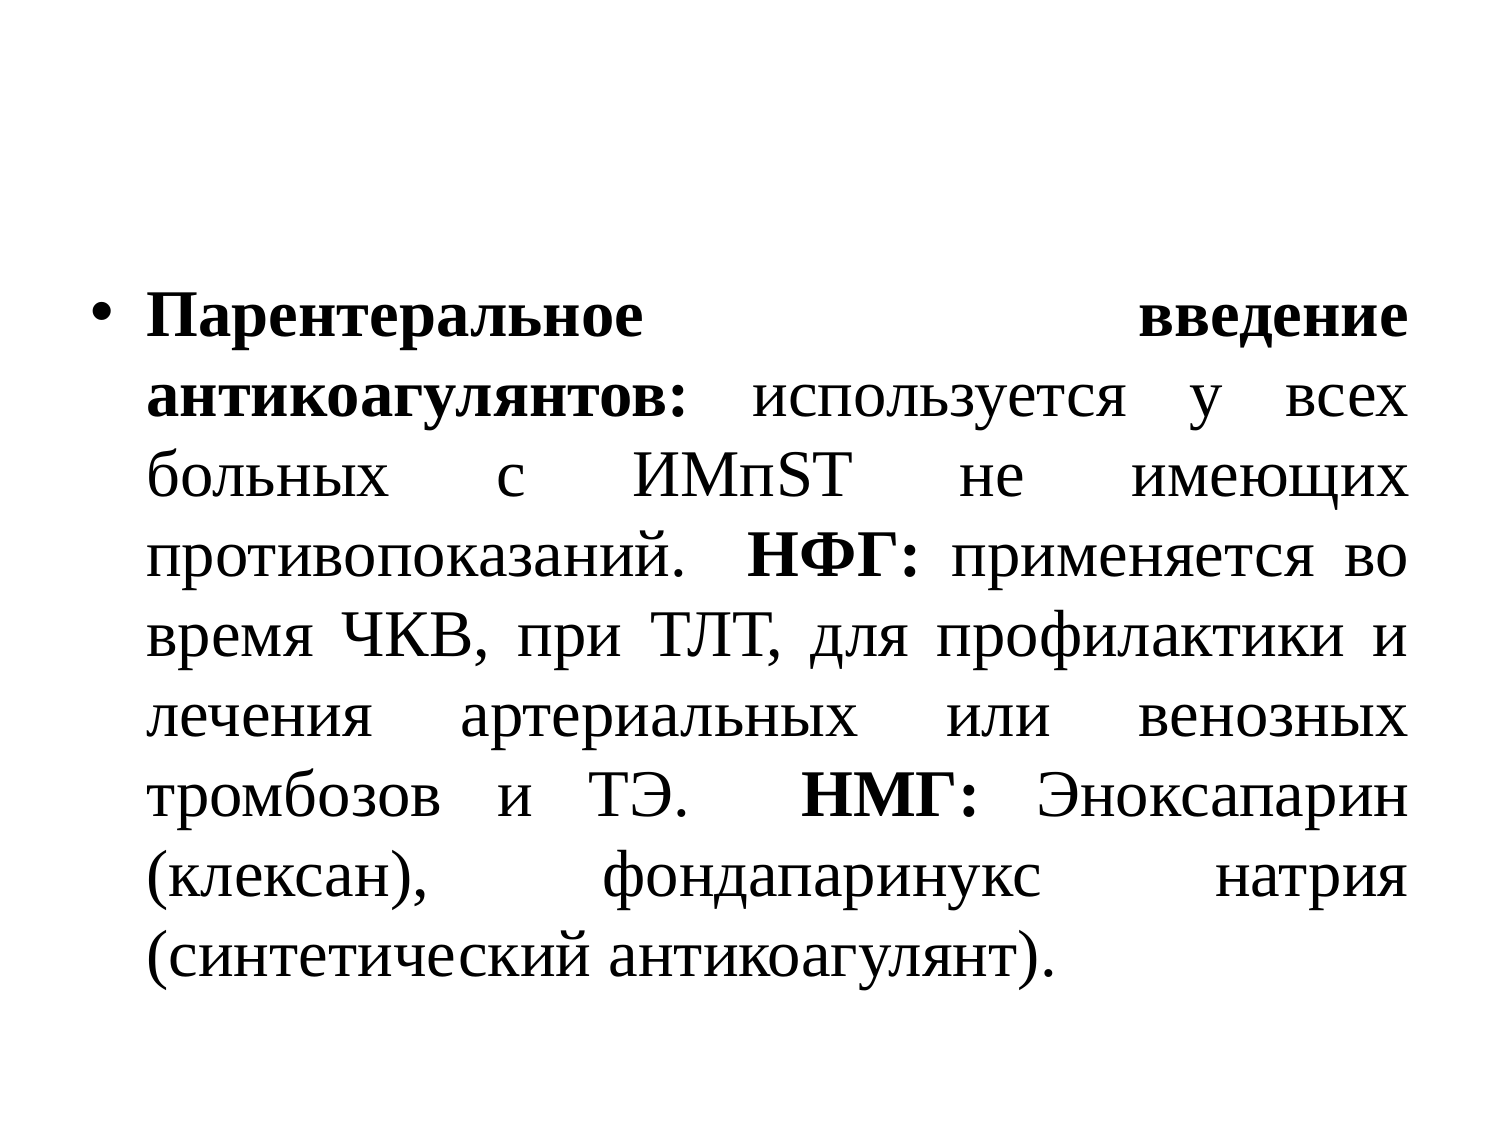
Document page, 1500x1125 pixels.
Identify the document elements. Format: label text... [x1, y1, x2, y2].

list Парентеральное введение антикоагулянтов: используется у всех больных с ИМпST не имеющих противопоказаний. НФГ: применяется во время ЧКВ, при ТЛТ, для профилактики и лечения артериальных или венозных тромбозов и ТЭ. НМГ: Эноксапарин (клексан), фондапаринукс натрия (синтетический антикоагулянт). [75, 262, 1425, 1005]
